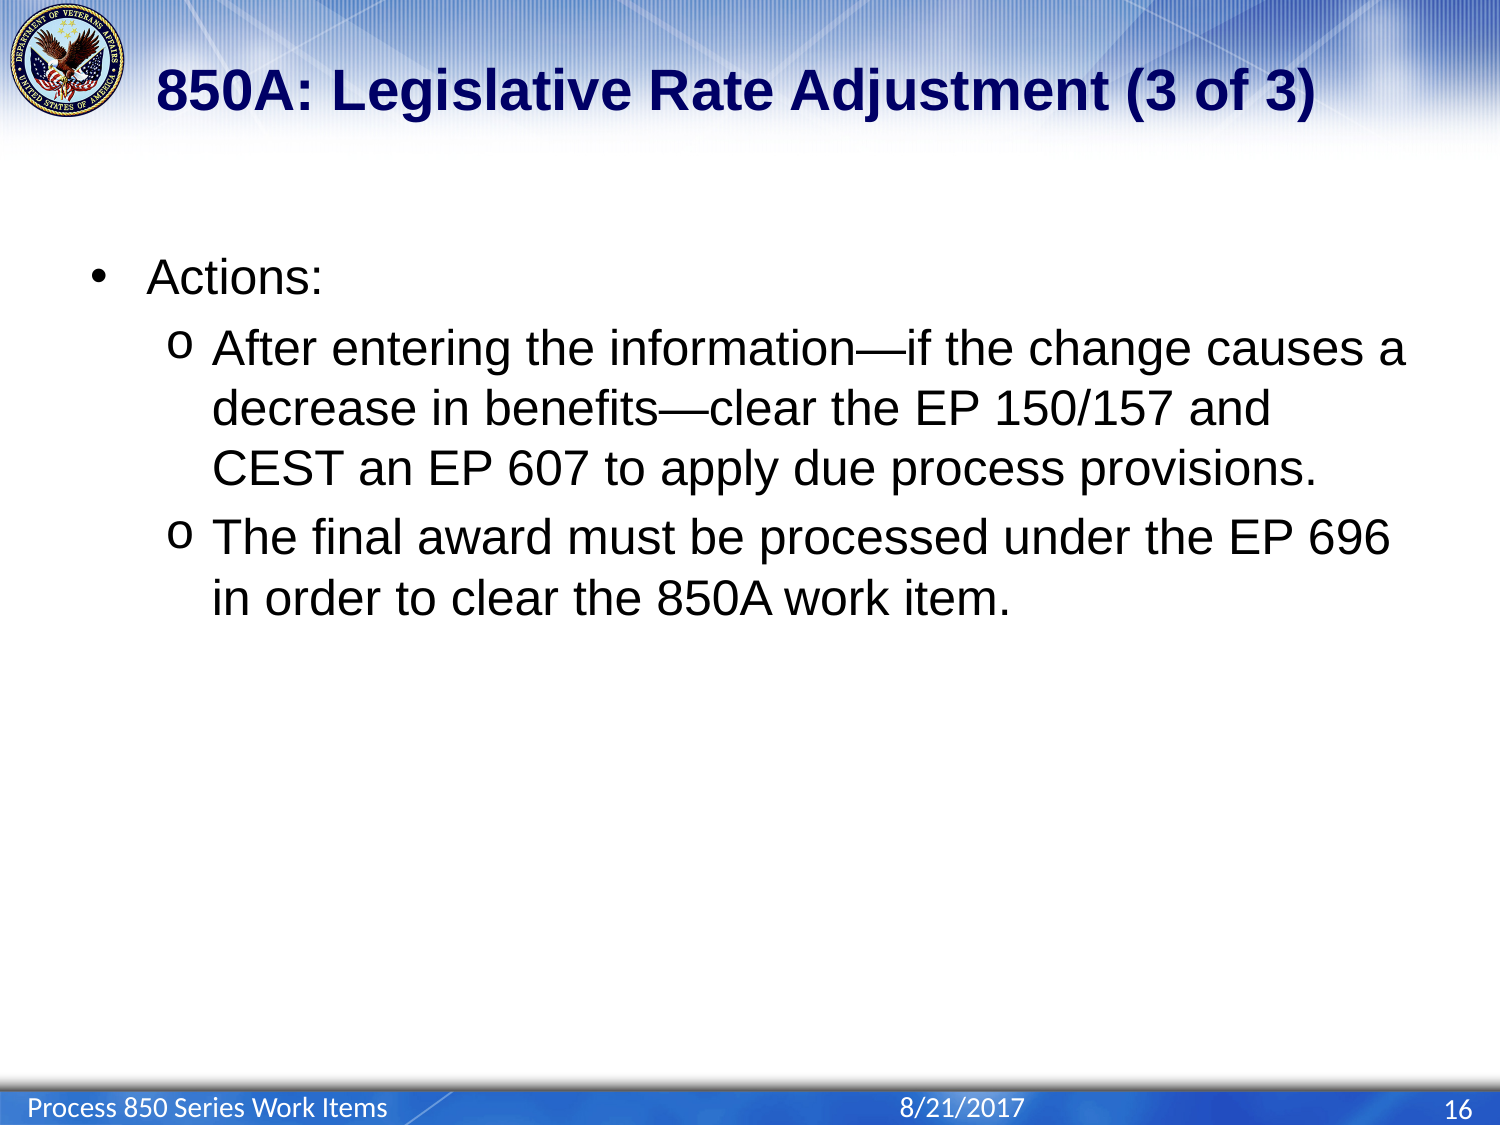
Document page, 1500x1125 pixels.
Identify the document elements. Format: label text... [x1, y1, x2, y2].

footer Process 850 Series Work Items [12, 1081, 714, 1119]
slide_number 16 [1188, 1083, 1488, 1119]
list Actions: After entering the information—if the change causes a decrease in benefits—clear the EP 150/157 and CEST an EP 607 to apply due process provisions. The final award must be processed under the EP 696 in order to clear the 850A work item. [75, 237, 1425, 980]
picture [0, 0, 1500, 1125]
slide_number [737, 1081, 1188, 1119]
title 850A: Legislative Rate Adjustment (3 of 3) [0, 0, 1475, 175]
